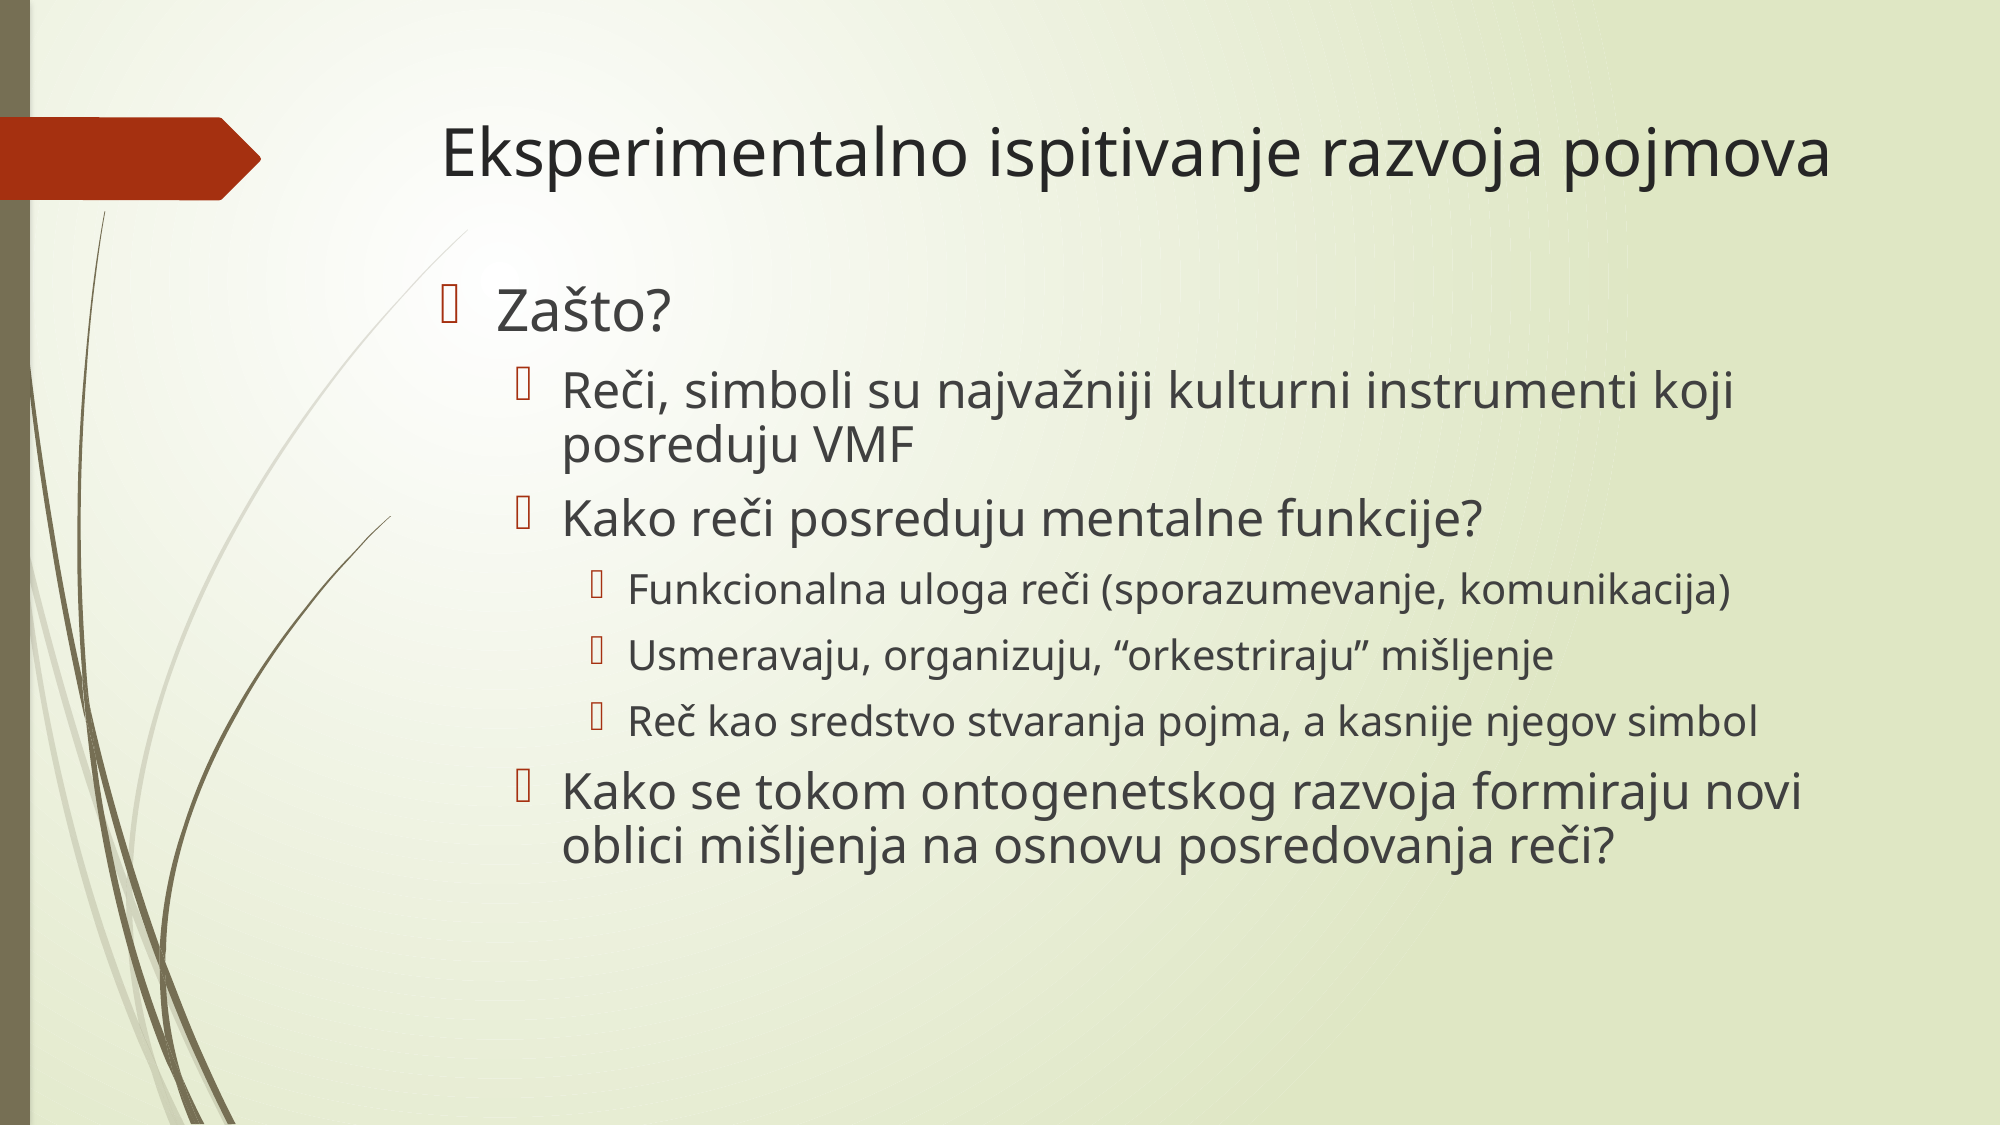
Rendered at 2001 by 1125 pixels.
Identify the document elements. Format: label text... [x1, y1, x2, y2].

list Zašto? Reči, simboli su najvažniji kulturni instrumenti koji posreduju VMF Kako reči posreduju mentalne funkcije? Funkcionalna uloga reči (sporazumevanje, komunikacija) Usmeravaju, organizuju, “orkestriraju” mišljenje Reč kao sredstvo stvaranja pojma, a kasnije njegov simbol Kako se tokom ontogenetskog razvoja formiraju novi oblici mišljenja na osnovu posredovanja reči? [424, 273, 1888, 970]
title Eksperimentalno ispitivanje razvoja pojmova [425, 102, 1888, 273]
